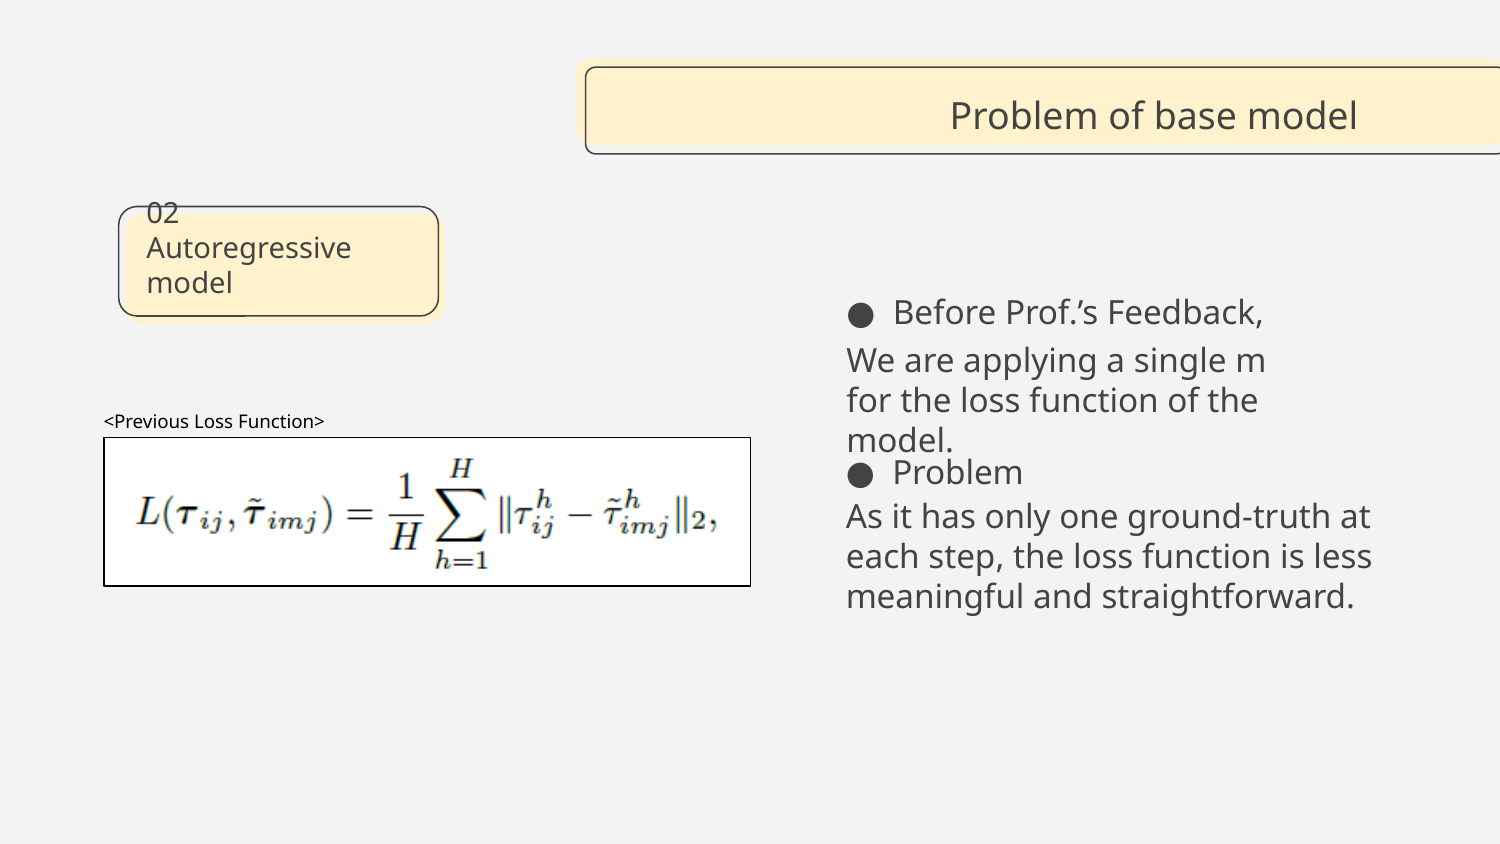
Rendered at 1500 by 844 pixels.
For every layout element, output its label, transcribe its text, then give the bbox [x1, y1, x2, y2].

text_box ● Problem [830, 436, 1334, 480]
text_box ● Before Prof.’s Feedback, [831, 276, 1335, 356]
text_box <Previous Loss Function> [88, 394, 764, 474]
text_box We are applying a single m for the loss function of the model. [831, 356, 1335, 419]
text_box Problem of base model [849, 75, 1374, 154]
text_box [118, 206, 446, 324]
text_box As it has only one ground-truth at each step, the loss function is less meaningful and straightforward. [830, 480, 1465, 575]
picture [104, 438, 751, 586]
